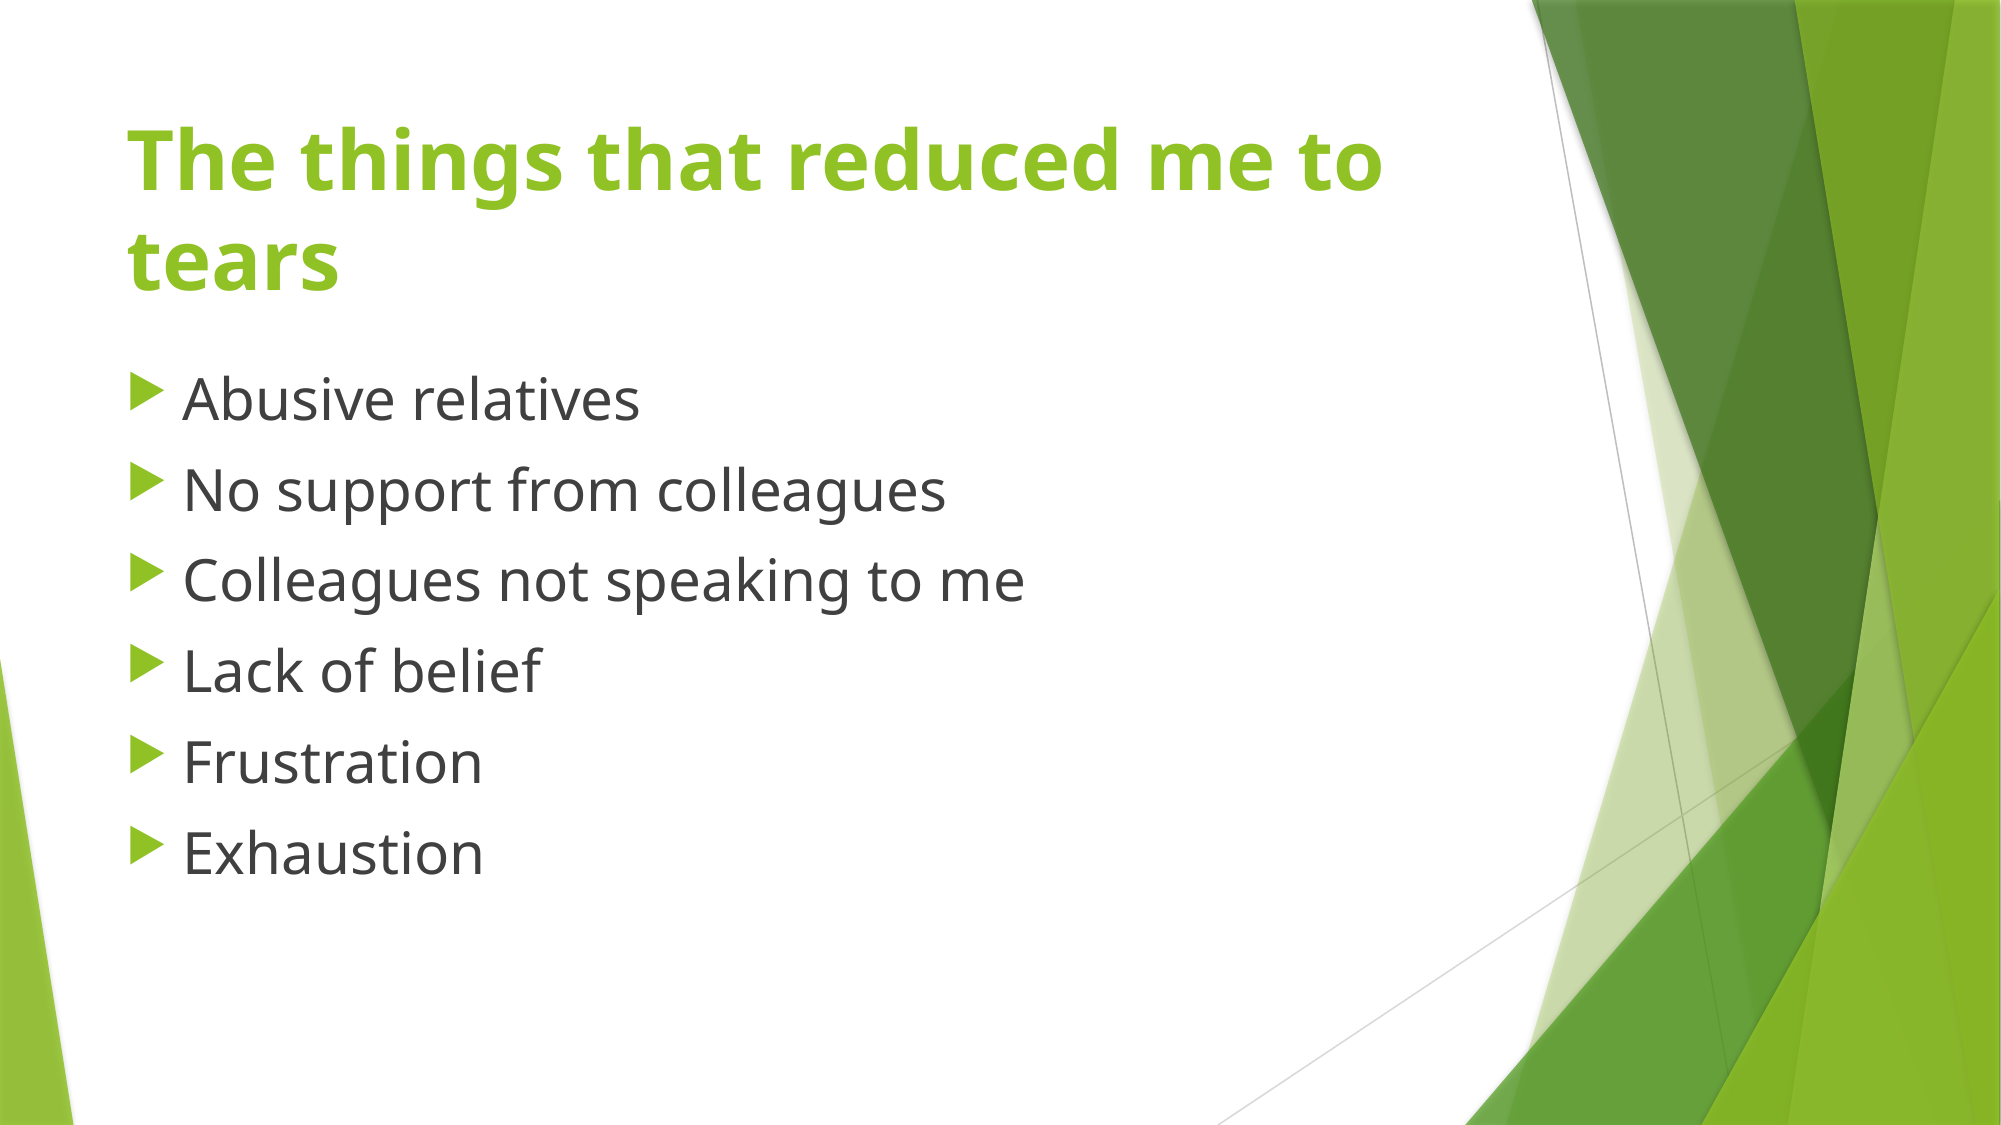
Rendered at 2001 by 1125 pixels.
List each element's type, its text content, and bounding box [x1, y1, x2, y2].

title The things that reduced me to tears [111, 99, 1522, 317]
list Abusive relatives No support from colleagues Colleagues not speaking to me Lack of belief Frustration Exhaustion [111, 354, 1522, 992]
